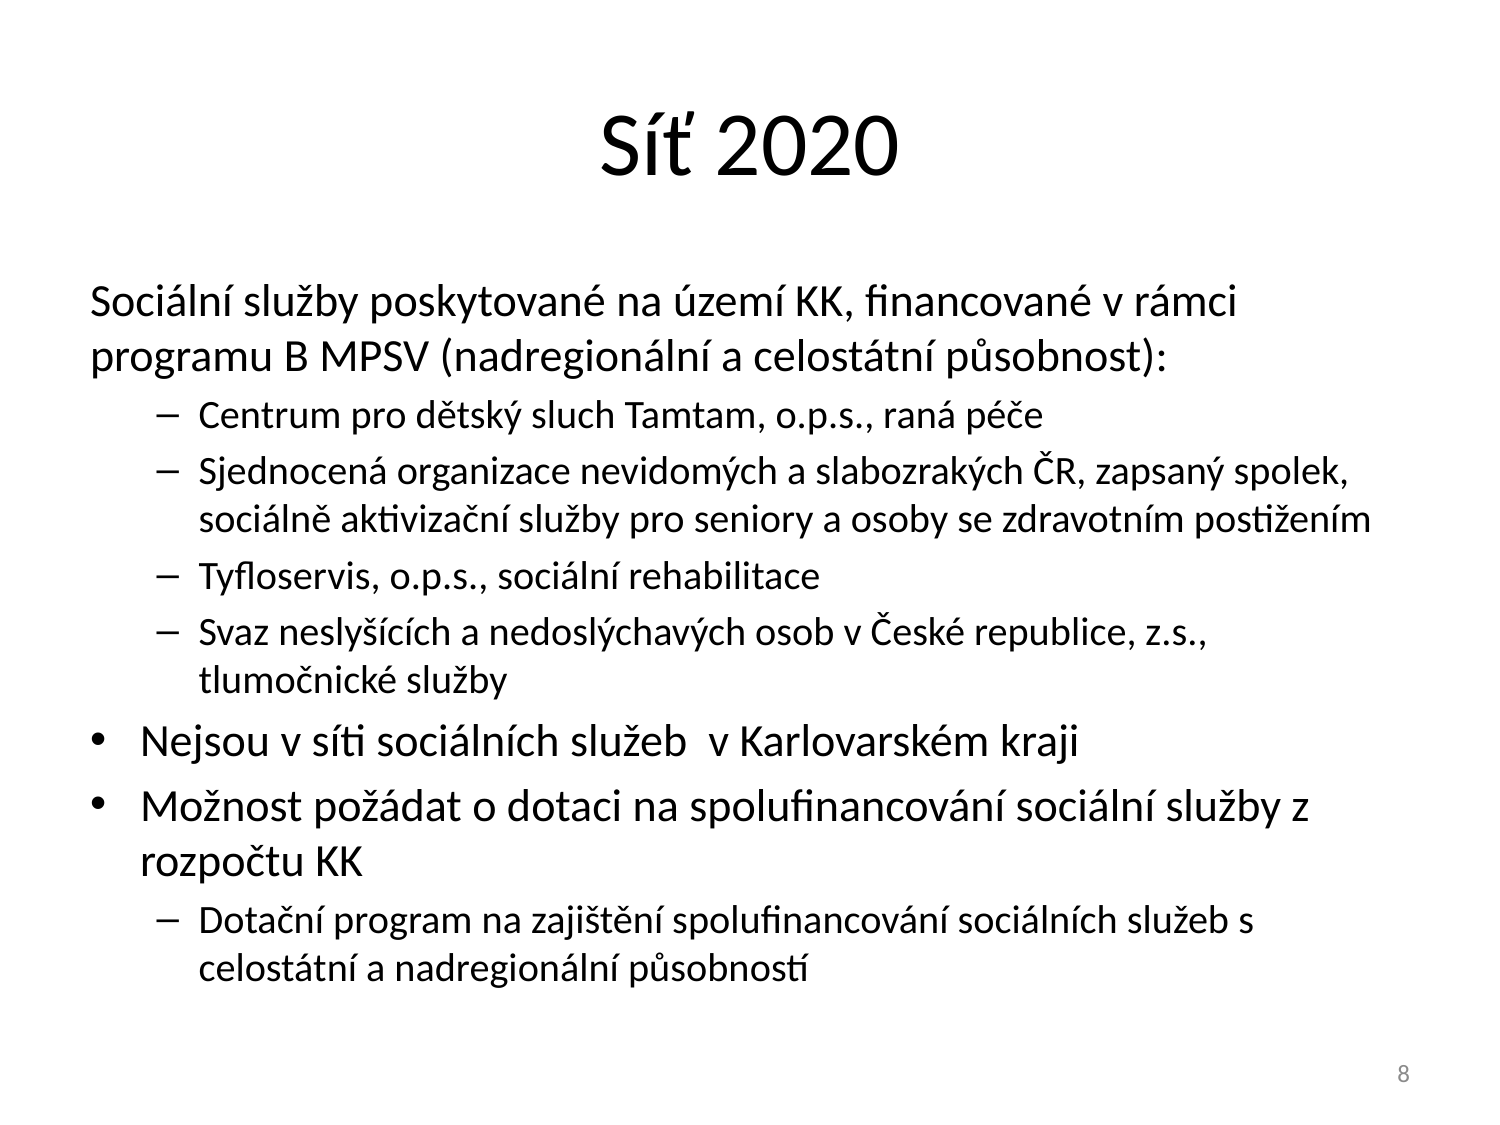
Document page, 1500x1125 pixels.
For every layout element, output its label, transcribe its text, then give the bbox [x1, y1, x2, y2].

slide_number 8 [1074, 1042, 1425, 1103]
title Síť 2020 [75, 45, 1425, 233]
list Sociální služby poskytované na území KK, financované v rámci programu B MPSV (nadregionální a celostátní působnost): Centrum pro dětský sluch Tamtam, o.p.s., raná péče Sjednocená organizace nevidomých a slabozrakých ČR, zapsaný spolek, sociálně aktivizační služby pro seniory a osoby se zdravotním postižením Tyfloservis, o.p.s., sociální rehabilitace Svaz neslyšících a nedoslýchavých osob v České republice, z.s., tlumočnické služby Nejsou v síti sociálních služeb v Karlovarském kraji Možnost požádat o dotaci na spolufinancování sociální služby z rozpočtu KK Dotační program na zajištění spolufinancování sociálních služeb s celostátní a nadregionální působností [75, 262, 1425, 1005]
